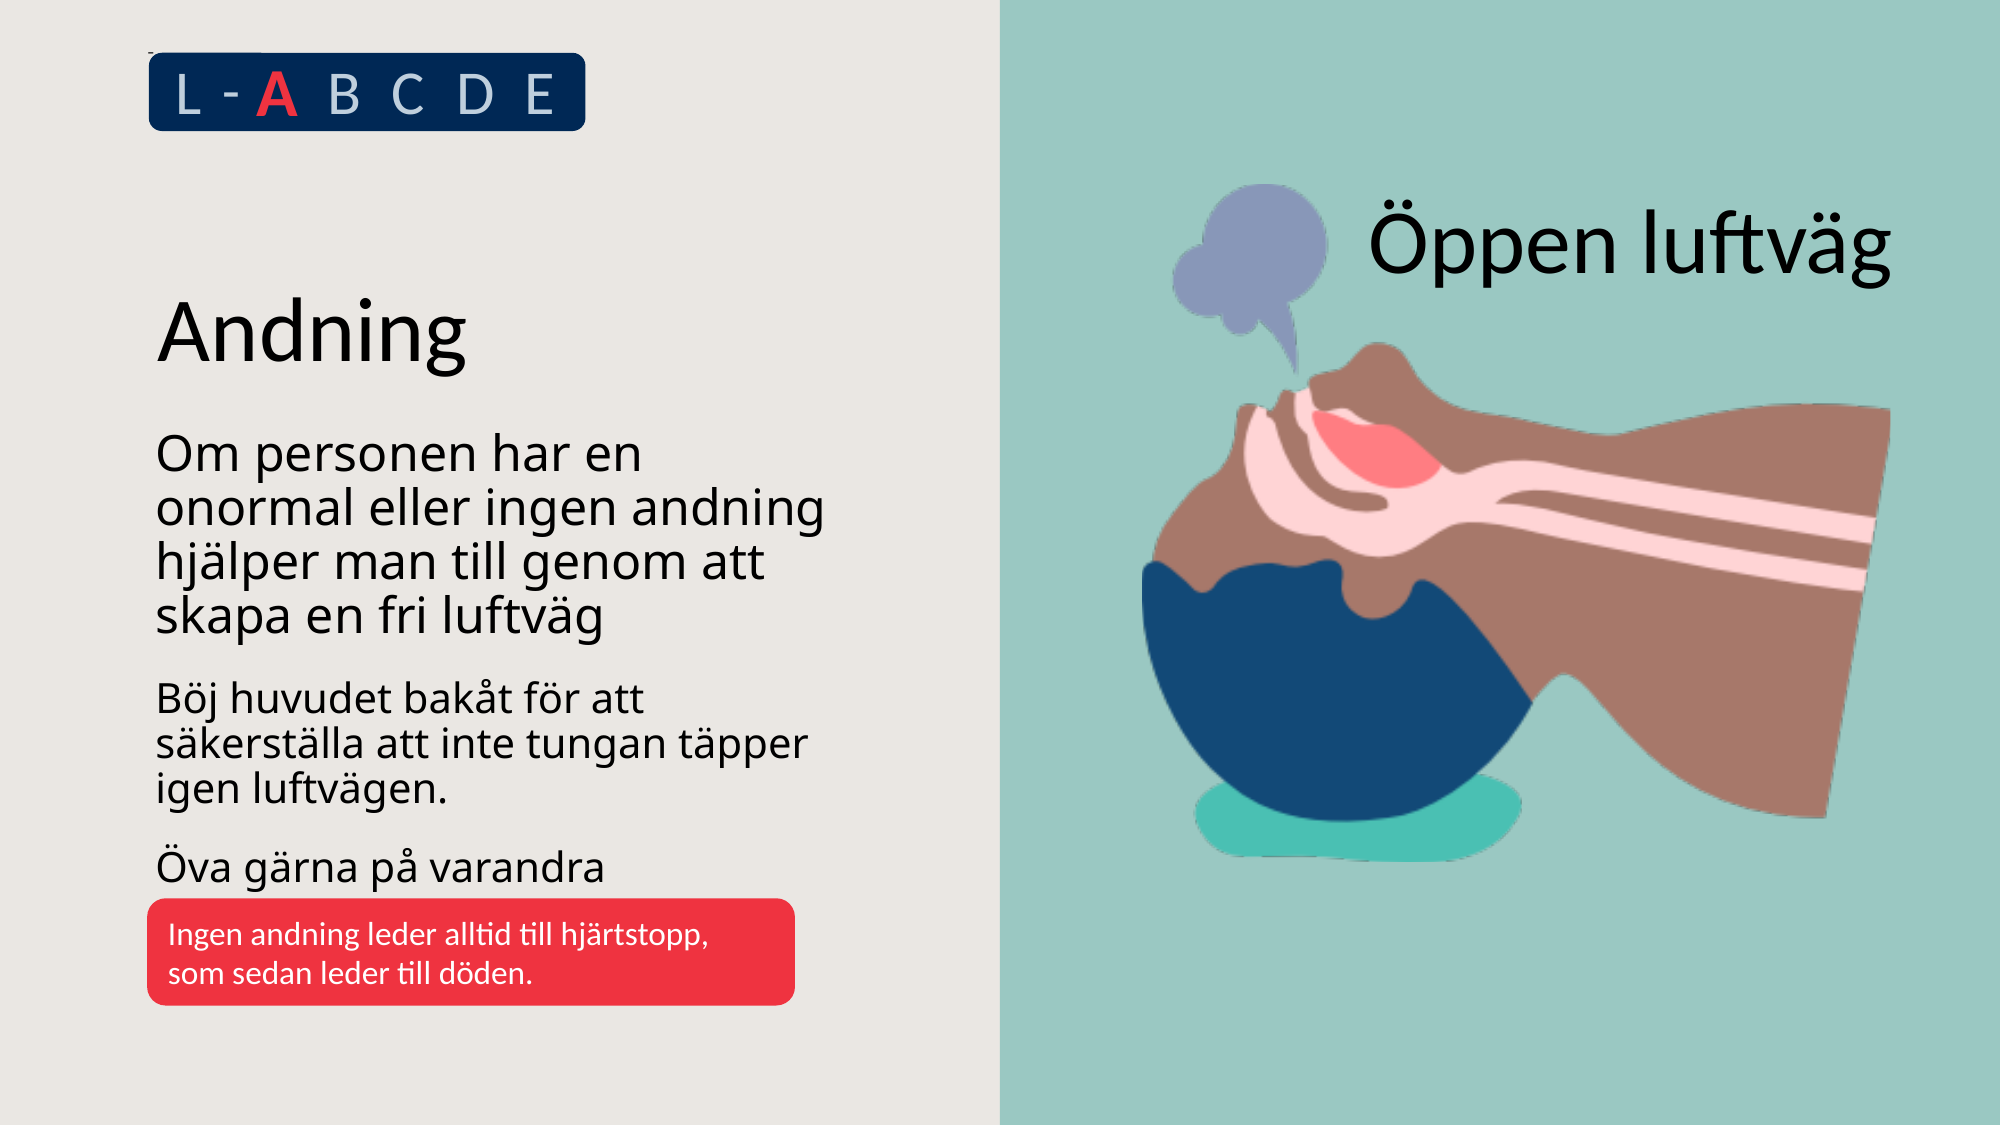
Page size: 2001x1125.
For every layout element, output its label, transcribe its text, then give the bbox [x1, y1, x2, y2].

text_box Ingen andning leder alltid till hjärtstopp, som sedan leder till döden. [147, 898, 795, 1006]
title Andning [157, 164, 839, 382]
list Om personen har en onormal eller ingen andning hjälper man till genom att skapa en fri luftväg Böj huvudet bakåt för att säkerställa att inte tungan täpper igen luftvägen. Öva gärna på varandra [155, 428, 836, 923]
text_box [148, 52, 586, 132]
picture [1142, 184, 1891, 862]
text_box Öppen luftväg [1369, 76, 2000, 294]
